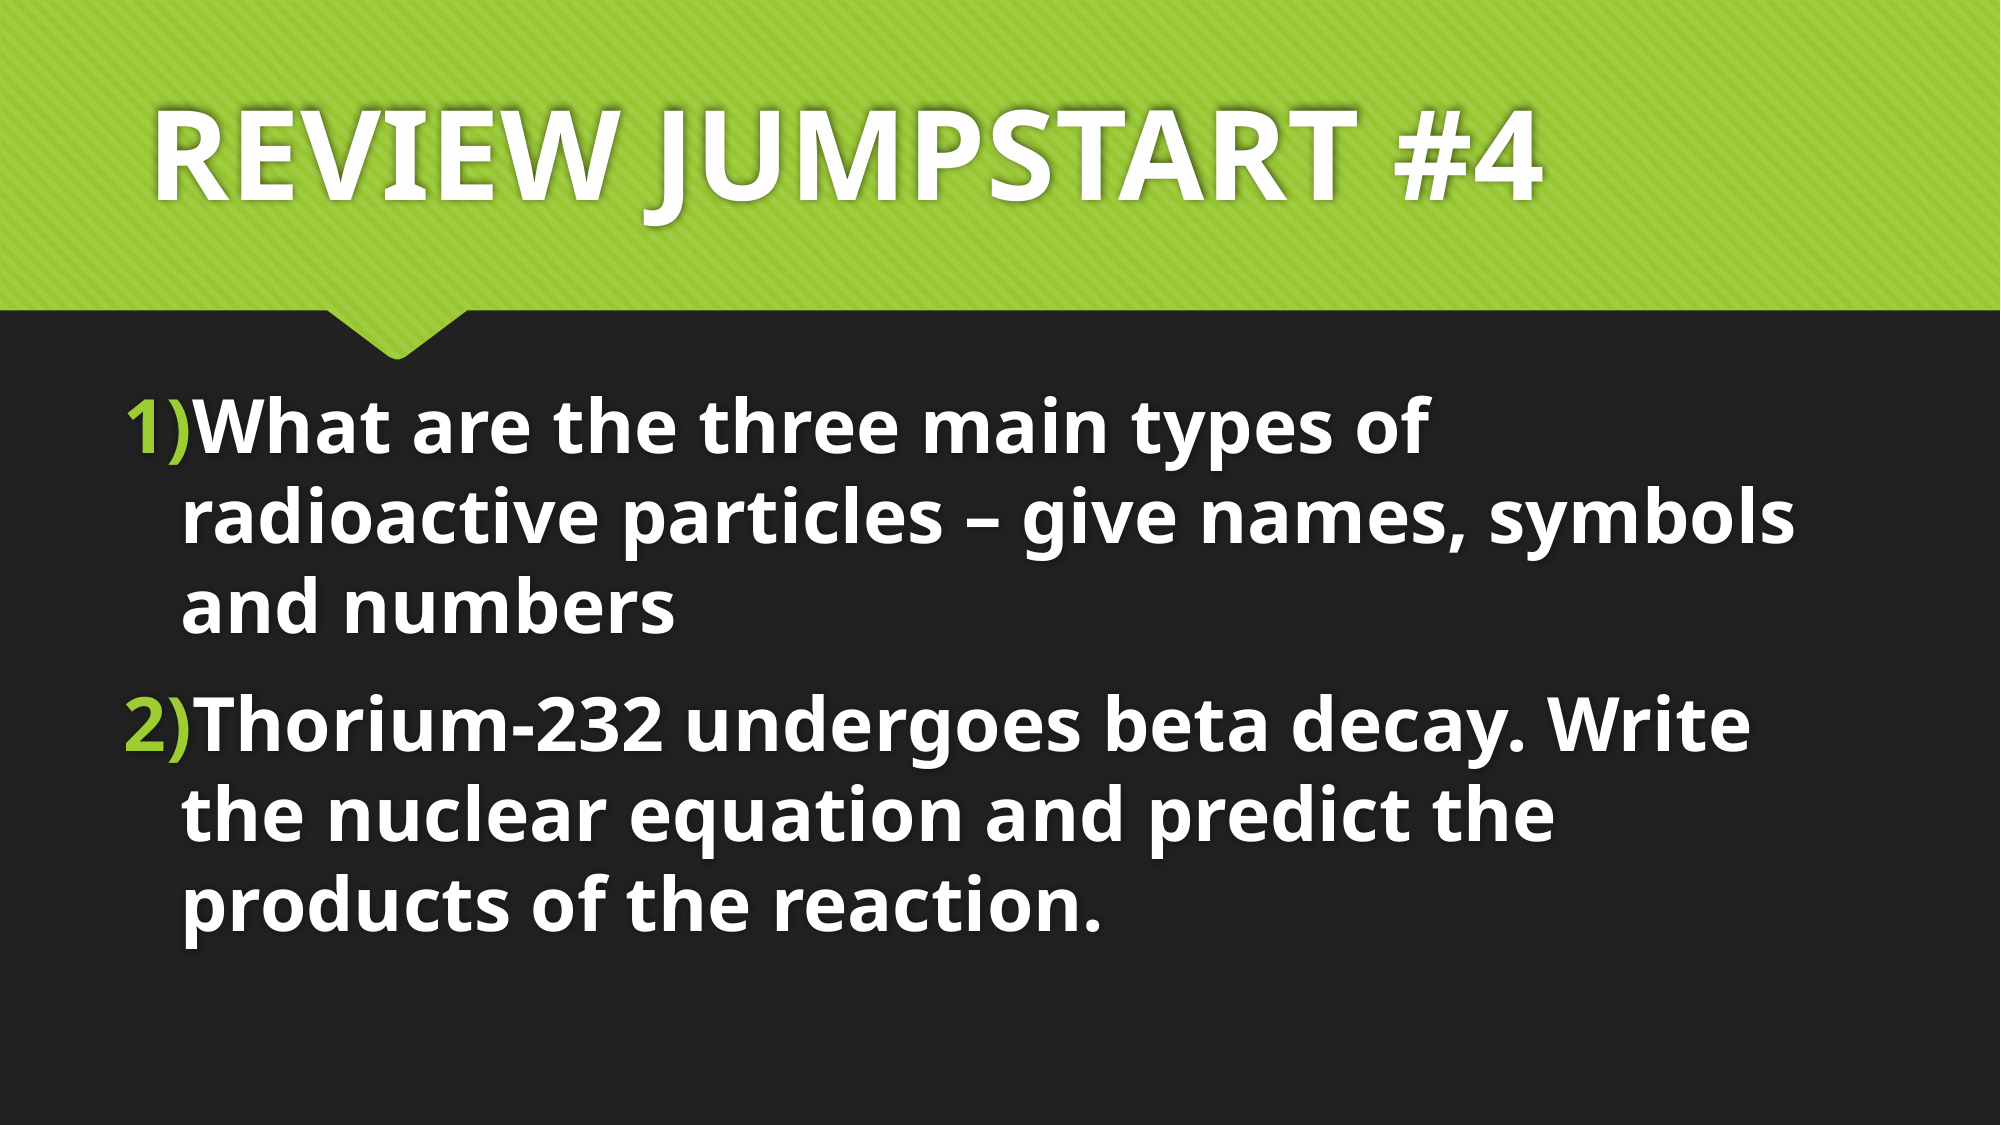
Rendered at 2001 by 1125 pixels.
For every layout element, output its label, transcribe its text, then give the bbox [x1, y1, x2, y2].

list What are the three main types of radioactive particles – give names, symbols and numbers Thorium-232 undergoes beta decay. Write the nuclear equation and predict the products of the reaction. [33, 364, 1866, 962]
title REVIEW JUMPSTART #4 [132, 73, 1868, 233]
